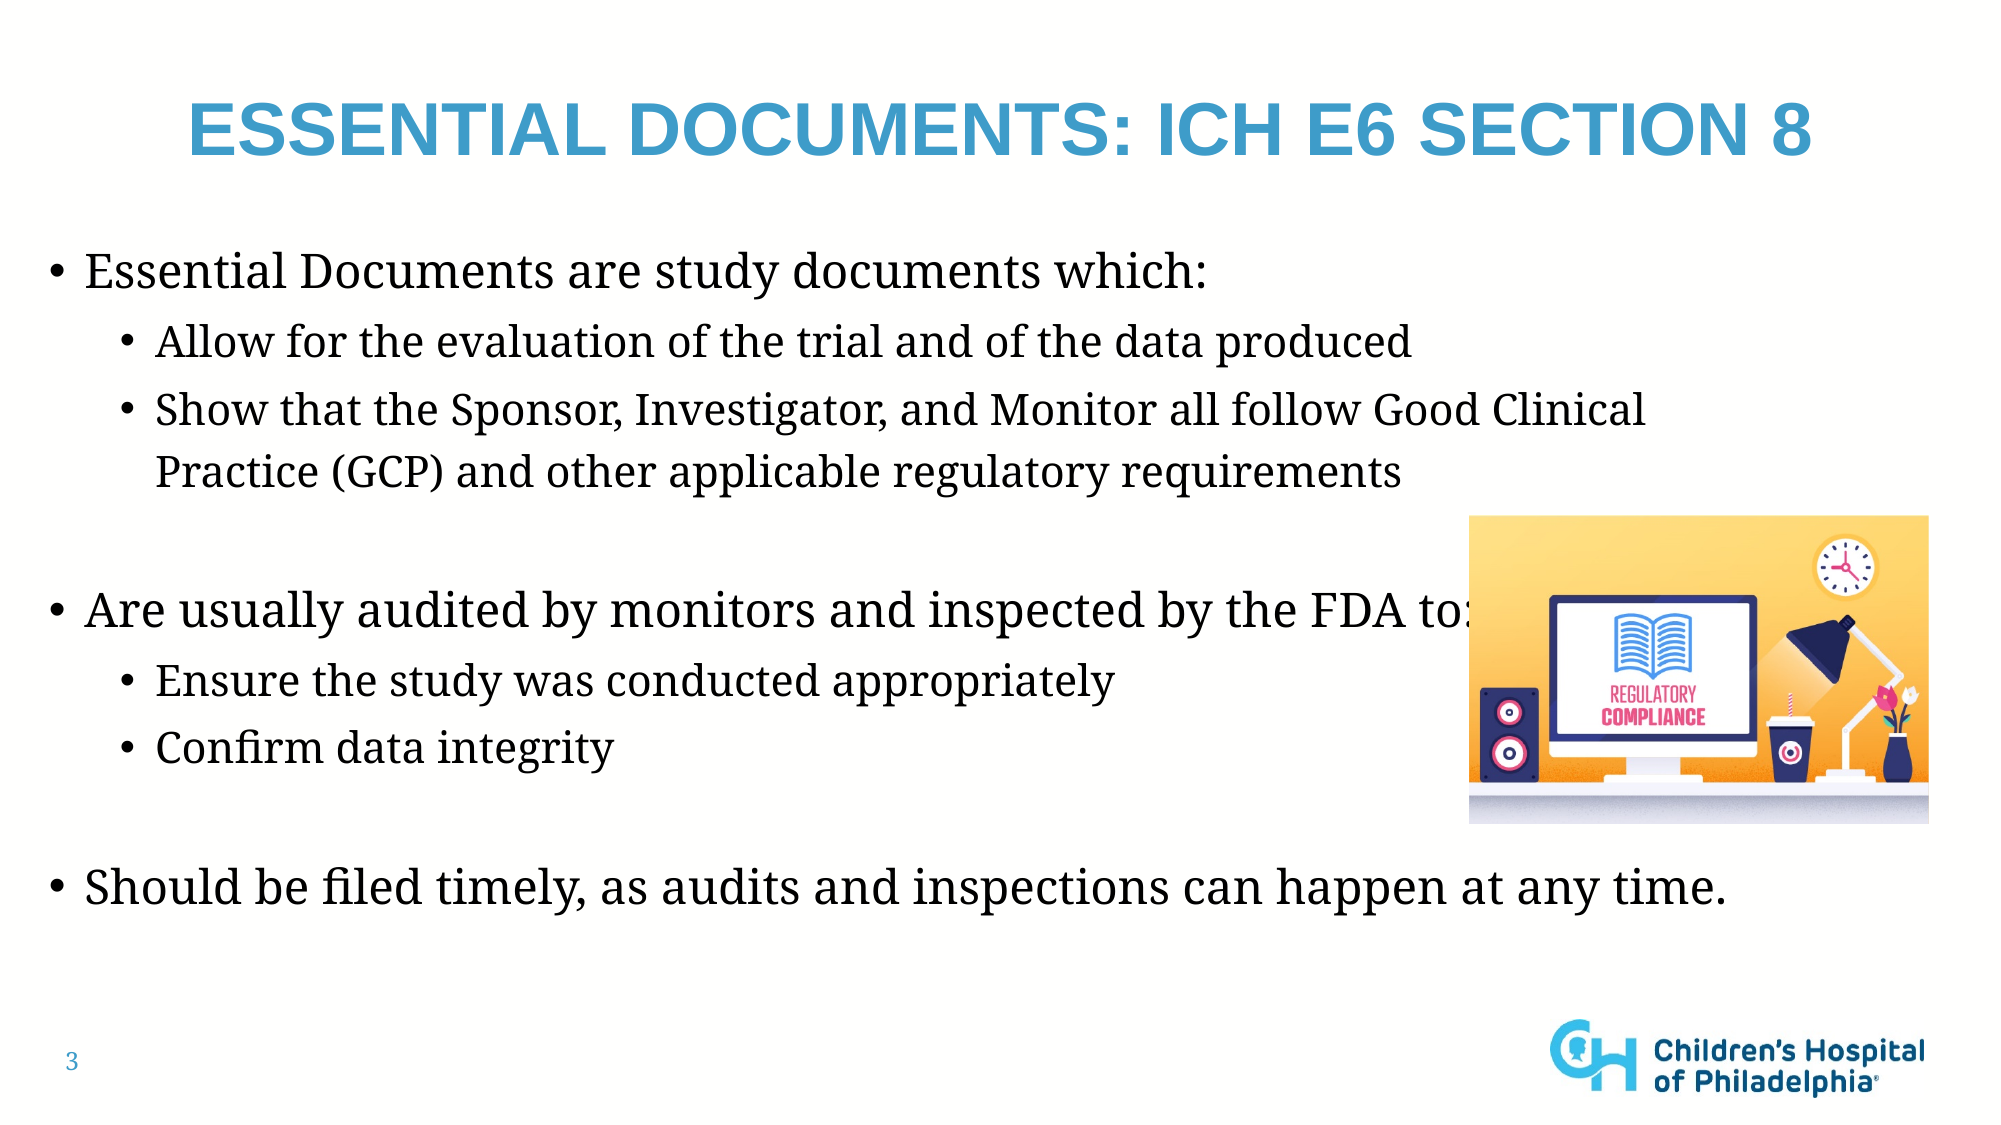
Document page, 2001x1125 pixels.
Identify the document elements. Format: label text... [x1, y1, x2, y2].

list Essential Documents are study documents which: Allow for the evaluation of the trial and of the data produced Show that the Sponsor, Investigator, and Monitor all follow Good Clinical Practice (GCP) and other applicable regulatory requirements Are usually audited by monitors and inspected by the FDA to: Ensure the study was conducted appropriately Confirm data integrity Should be filed timely, as audits and inspections can happen at any time. [33, 222, 1788, 946]
picture [1469, 515, 1929, 824]
title Essential documents: ich E6 section 8 [124, 48, 1879, 214]
picture [1550, 1019, 1924, 1098]
